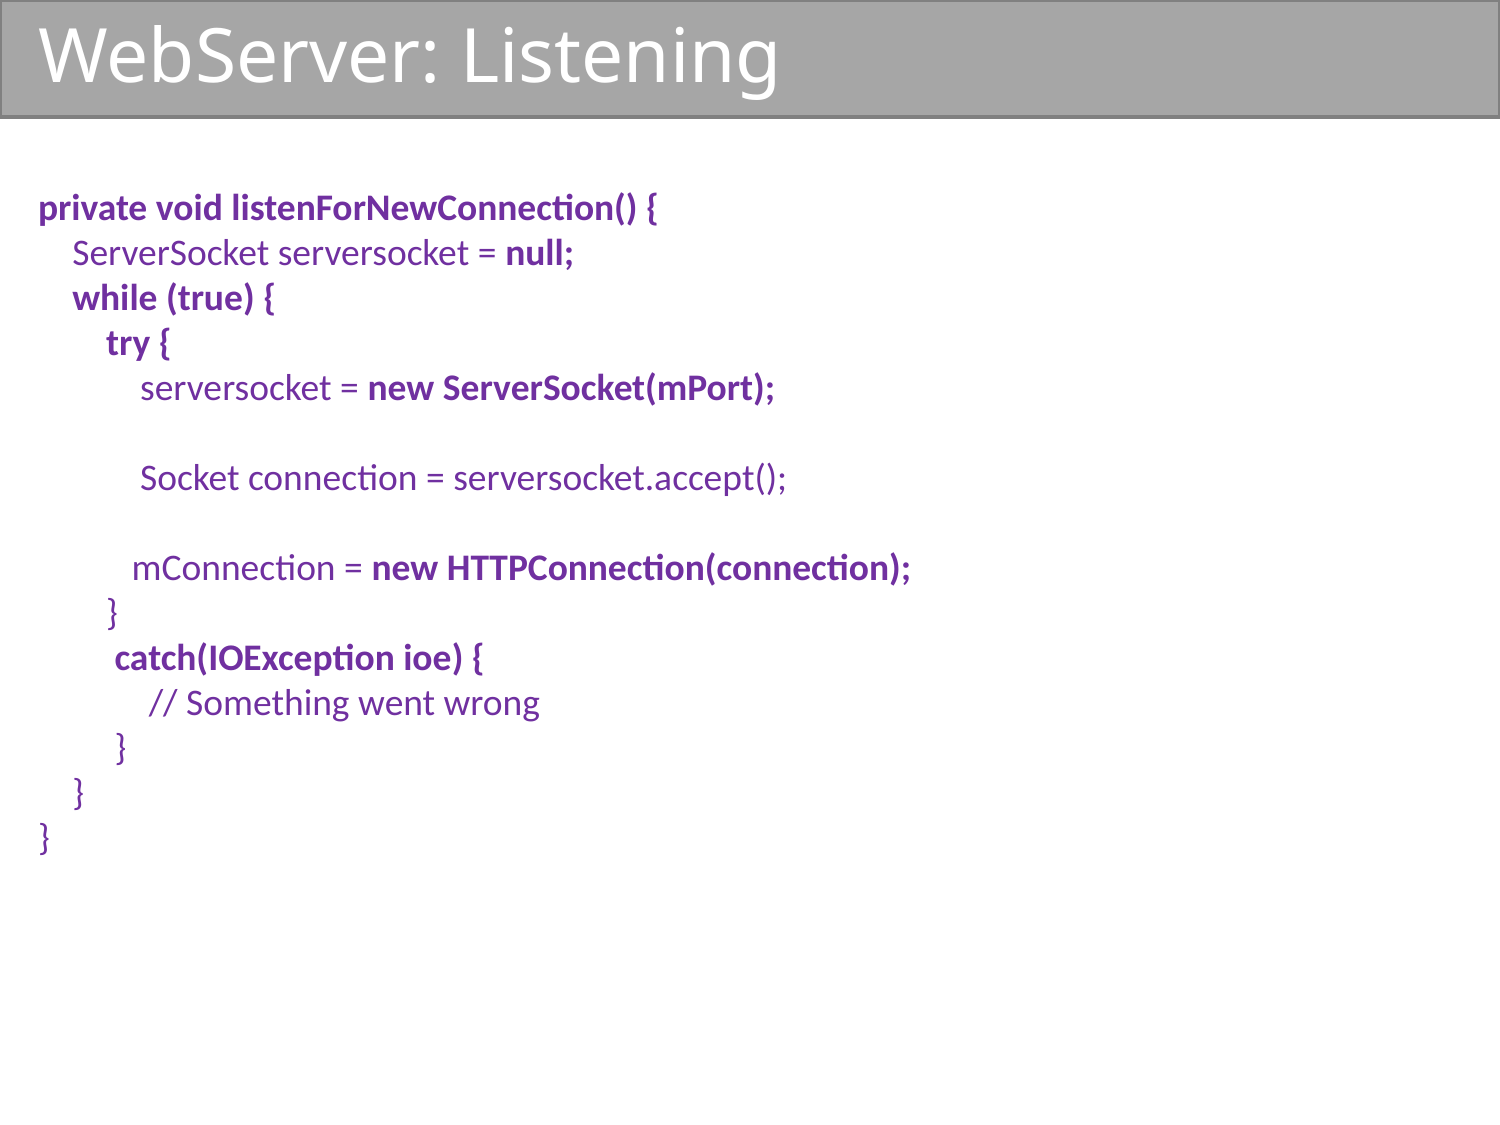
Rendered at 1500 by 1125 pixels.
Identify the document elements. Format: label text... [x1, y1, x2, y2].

text_box private void listenForNewConnection() { ServerSocket serversocket = null; while (true) { try { serversocket = new ServerSocket(mPort); Socket connection = serversocket.accept(); mConnection = new HTTPConnection(connection); } catch(IOException ioe) { // Something went wrong } } } [23, 175, 1020, 866]
title WebServer: Listening [23, 0, 1454, 106]
